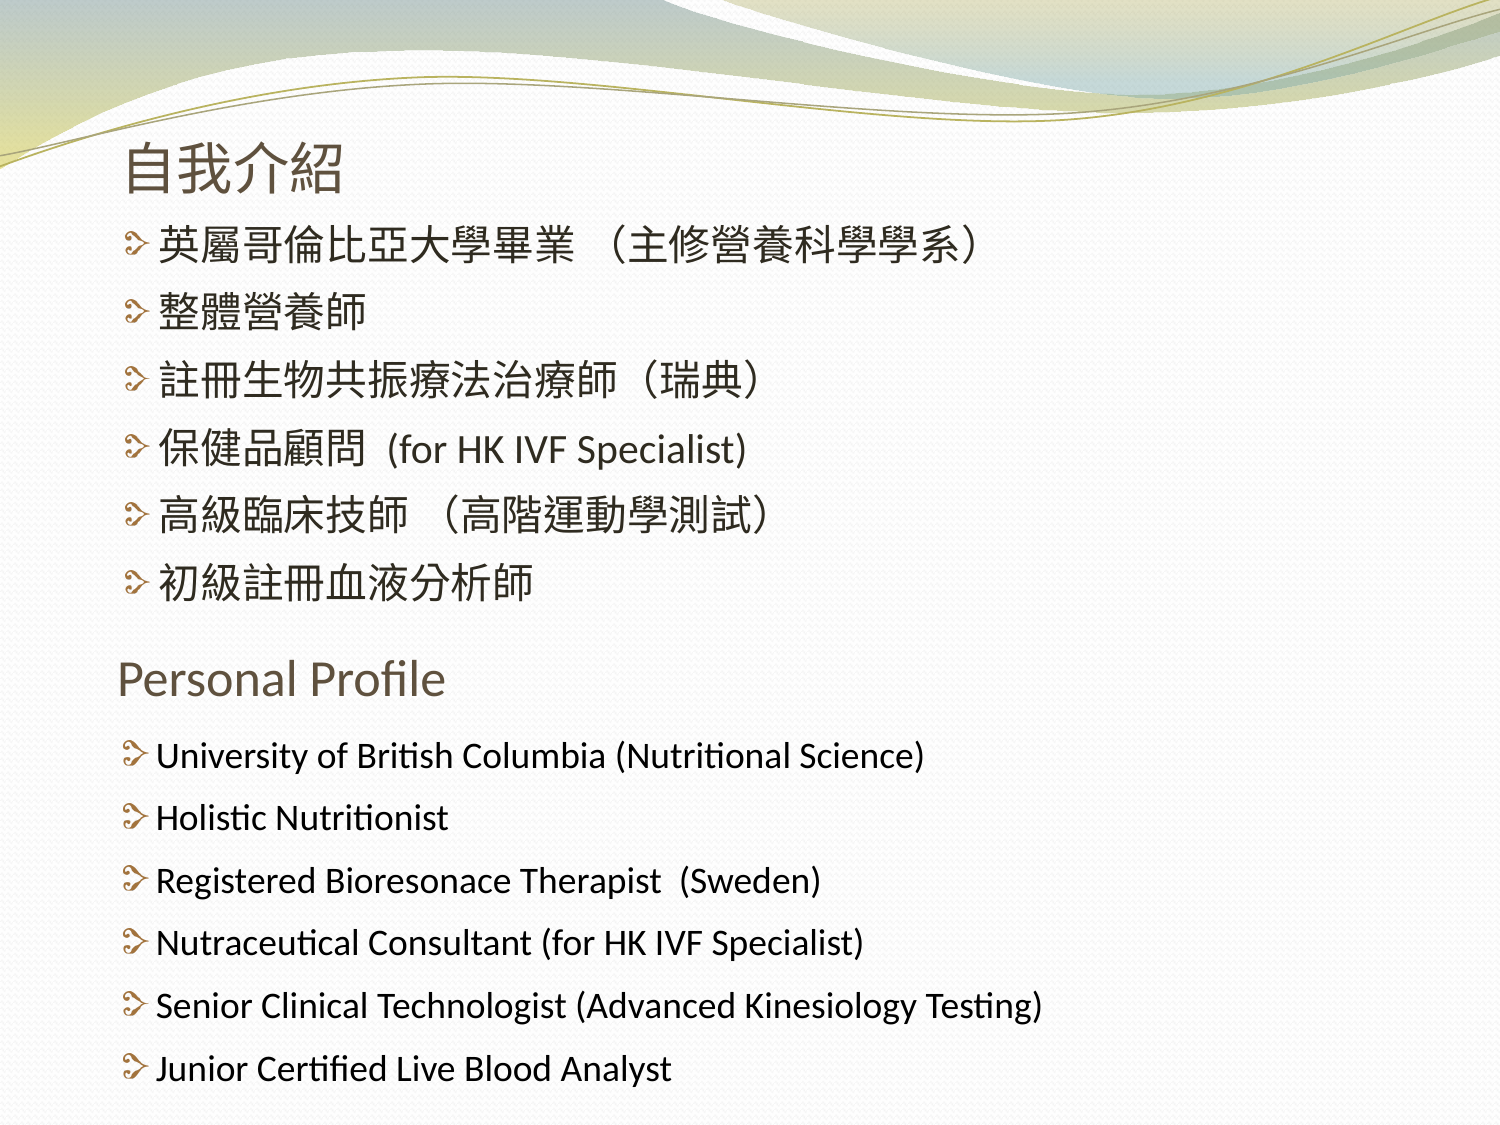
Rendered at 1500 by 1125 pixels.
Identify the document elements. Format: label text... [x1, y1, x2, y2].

picture [123, 803, 149, 829]
picture [123, 991, 149, 1016]
title Personal Profile [117, 623, 1363, 708]
picture [125, 570, 150, 594]
picture [123, 928, 149, 954]
picture [123, 1053, 149, 1079]
picture [125, 299, 150, 323]
text_box 英屬哥倫比亞大學畢業 （主修營養科學學系） 整體營養師 註冊生物共振療法治療師（瑞典） 保健品顧問 (for HK IVF Specialist) 高級臨床技師 （高階運動學測試） 初級註冊血液分析師 [125, 213, 1371, 612]
picture [125, 502, 150, 526]
picture [125, 366, 150, 391]
picture [125, 434, 150, 458]
text_box 自我介紹 [120, 124, 1366, 209]
picture [123, 740, 149, 766]
picture [125, 231, 150, 255]
text_box University of British Columbia (Nutritional Science) Holistic Nutritionist Registered Bioresonace Therapist (Sweden) Nutraceutical Consultant (for HK IVF Specialist) Senior Clinical Technologist (Advanced Kinesiology Testing) Junior Certified Live Blood Analyst [108, 723, 1354, 1075]
picture [123, 865, 149, 891]
